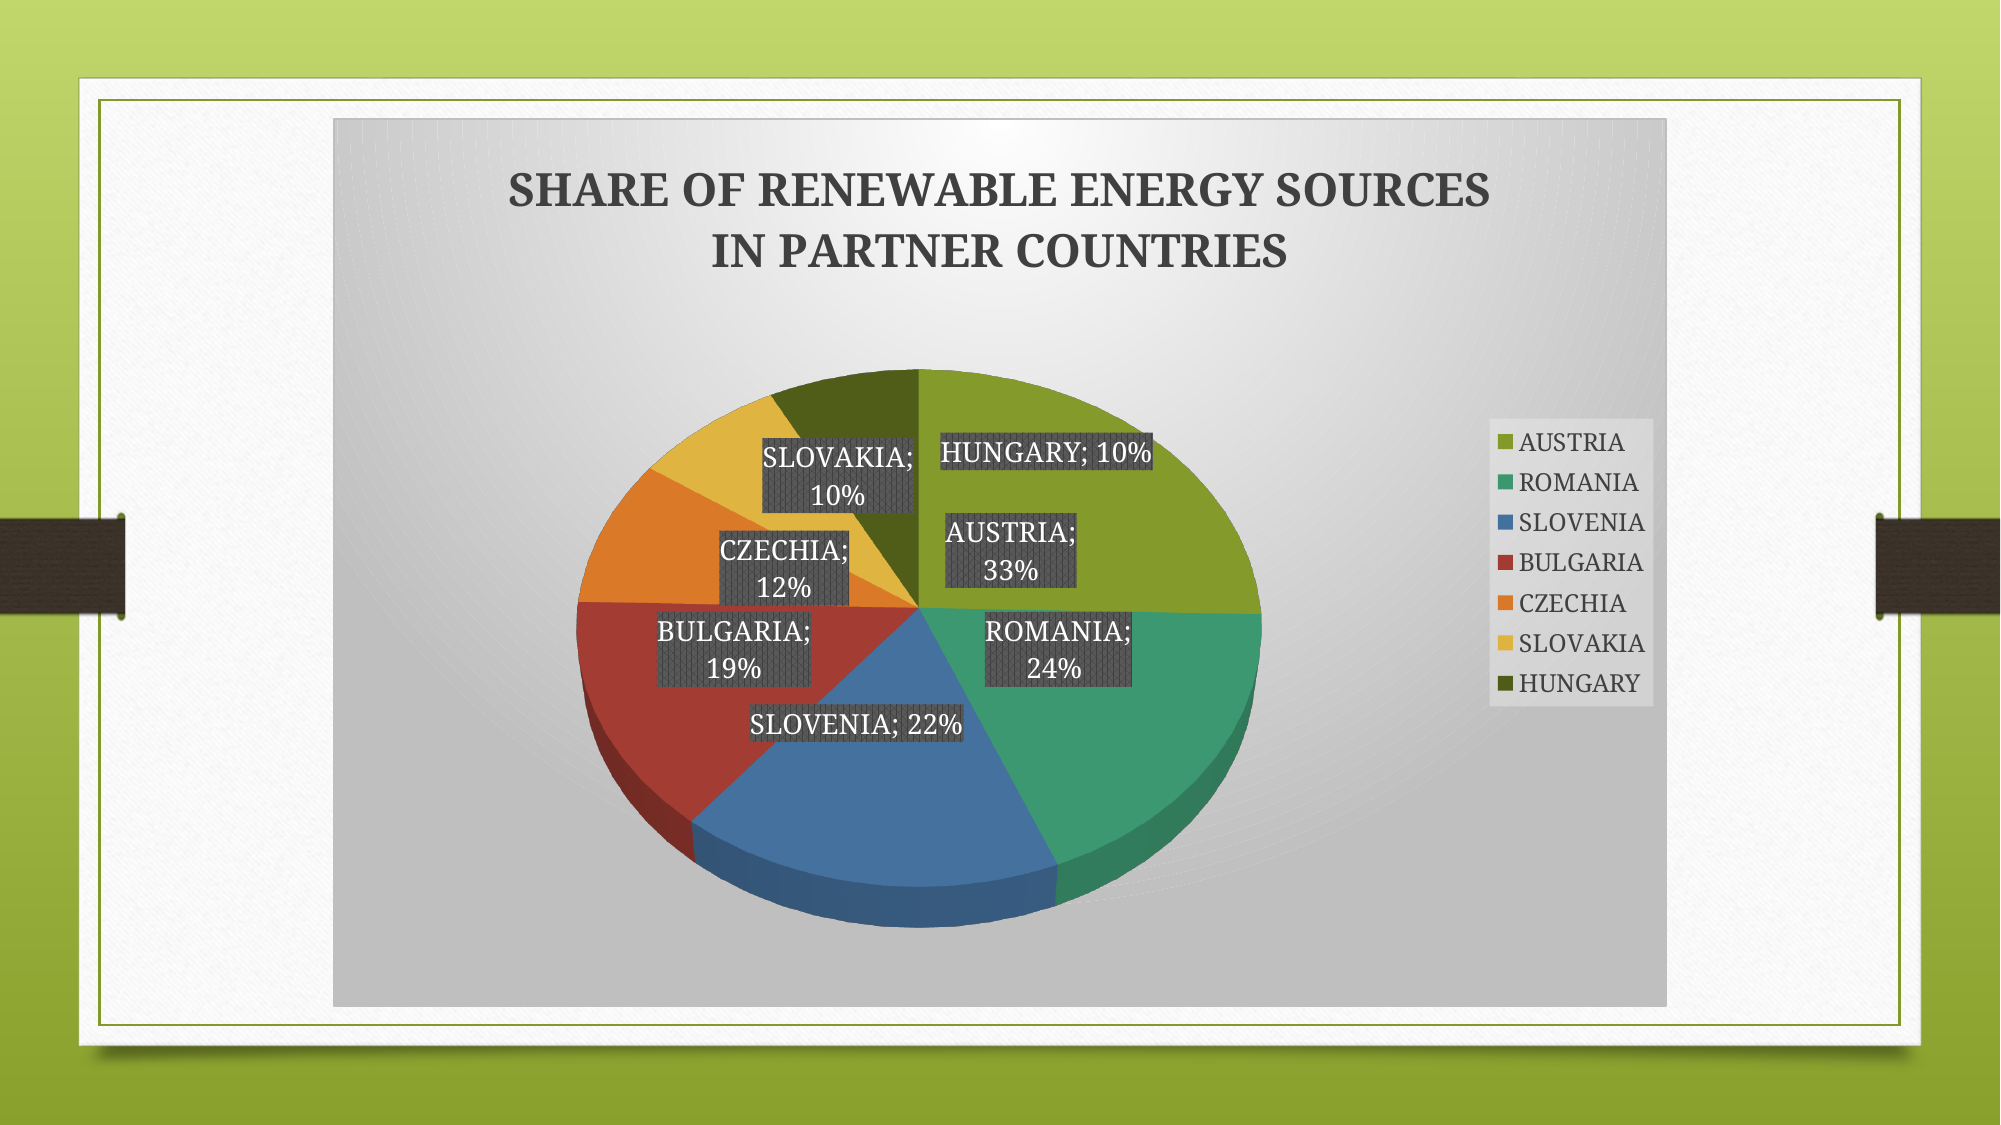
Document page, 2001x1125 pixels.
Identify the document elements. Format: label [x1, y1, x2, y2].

picture [0, 0, 2001, 1125]
chart [332, 117, 1667, 1008]
